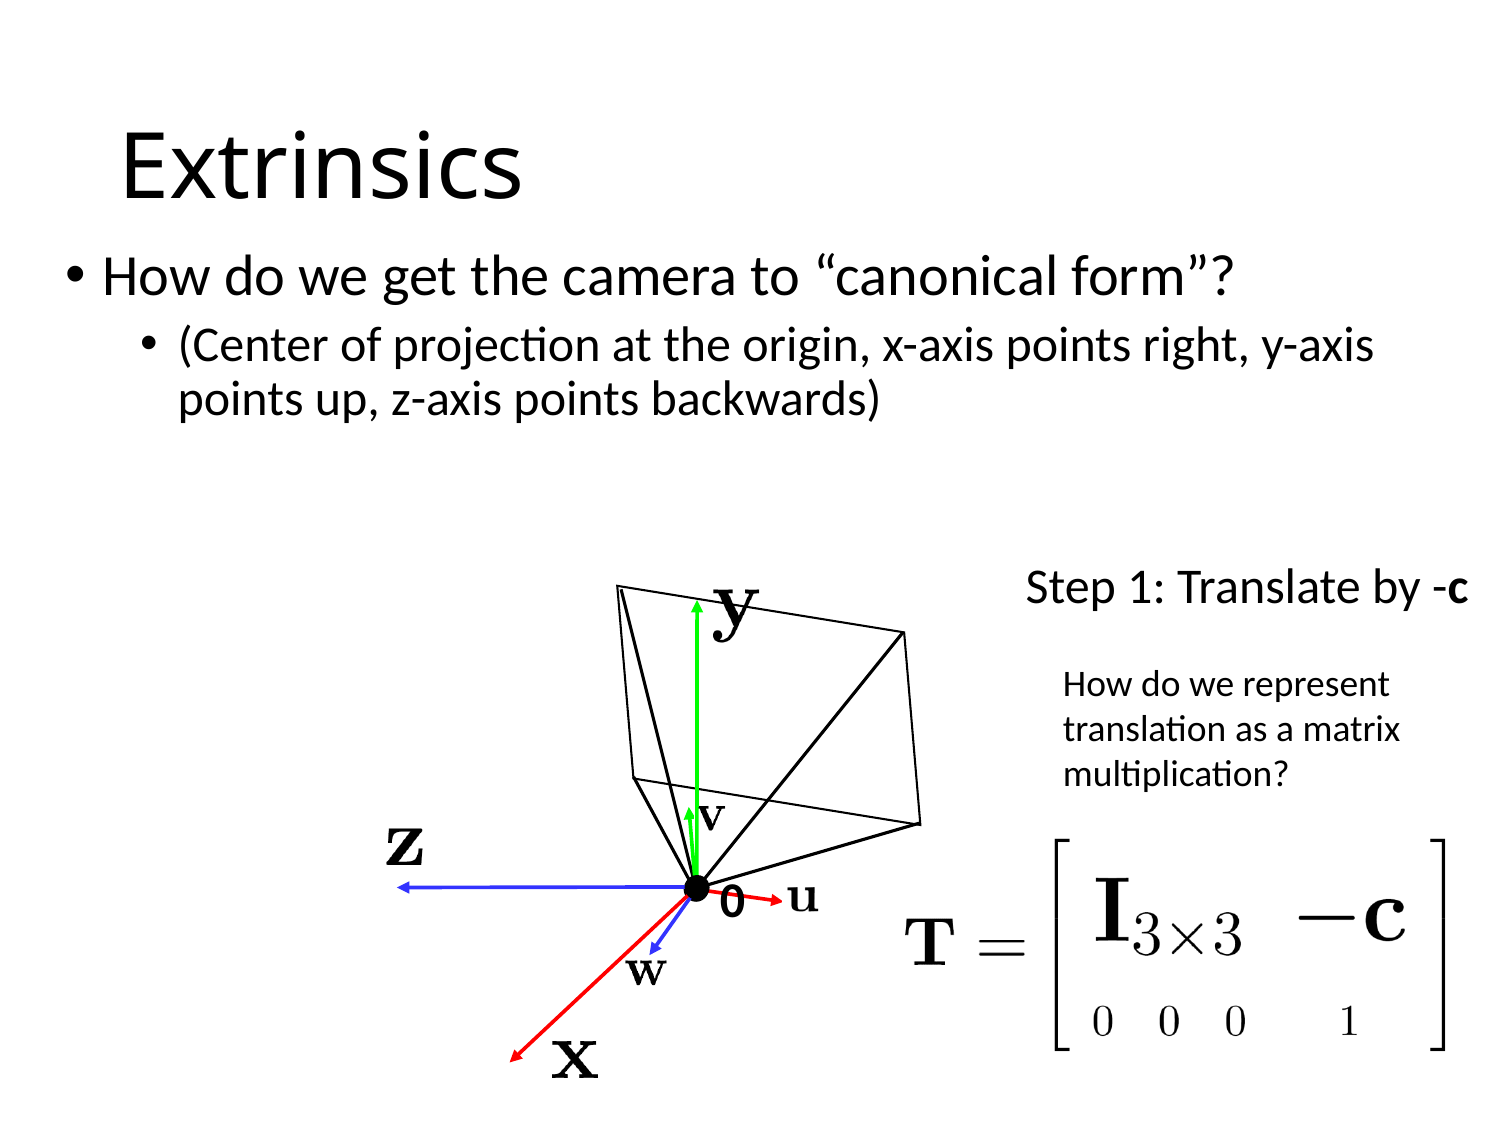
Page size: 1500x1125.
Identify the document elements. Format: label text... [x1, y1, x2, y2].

picture [384, 824, 424, 869]
picture [1049, 834, 1448, 1054]
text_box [599, 589, 938, 986]
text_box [509, 887, 697, 1063]
list How do we get the camera to “canonical form”? (Center of projection at the origin, x-axis points right, y-axis points up, z-axis points backwards) [50, 237, 1450, 500]
picture [898, 914, 1031, 972]
title Extrinsics [103, 59, 1397, 237]
text_box How do we represent translation as a matrix multiplication? [1048, 651, 1440, 802]
picture [547, 1063, 601, 1080]
text_box Step 1: Translate by -c [1010, 546, 1484, 682]
